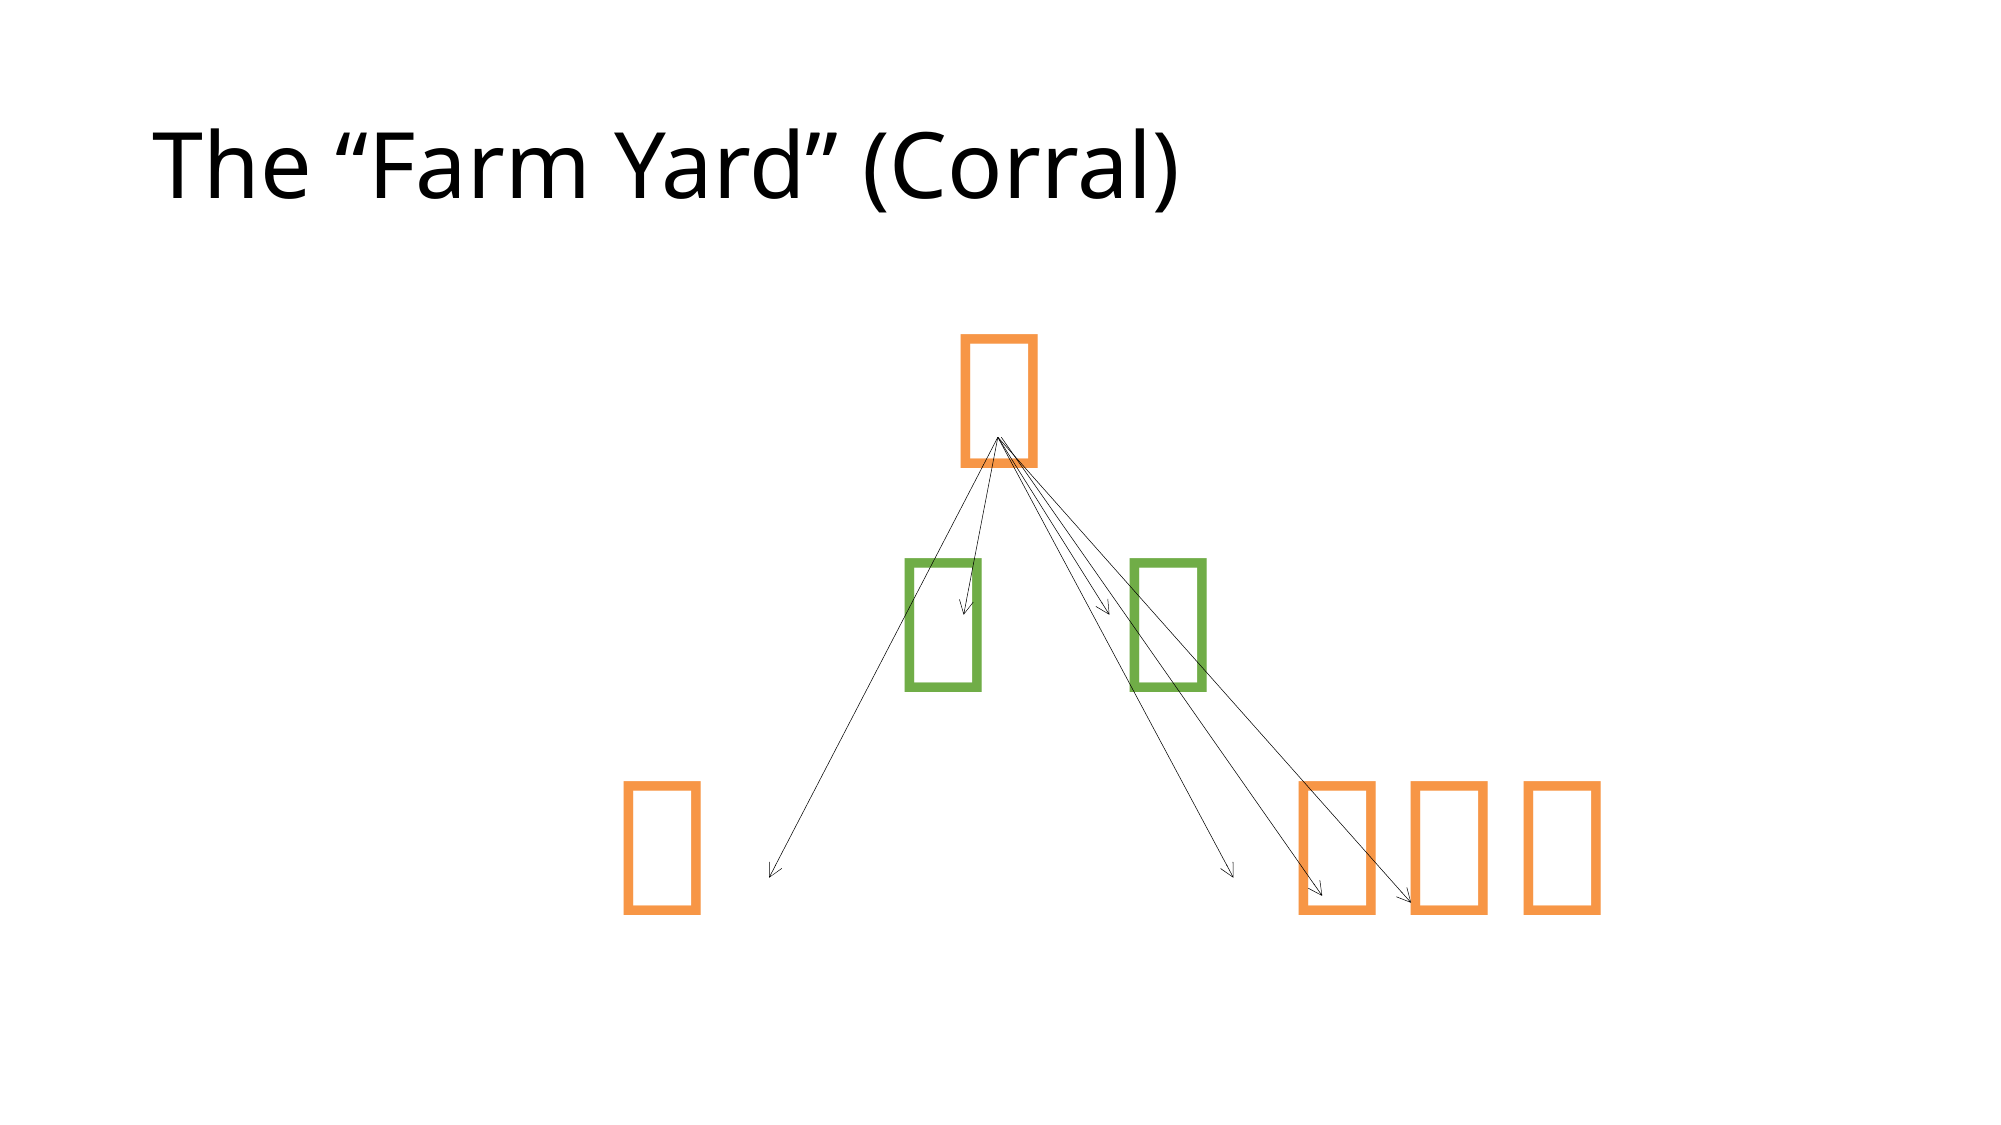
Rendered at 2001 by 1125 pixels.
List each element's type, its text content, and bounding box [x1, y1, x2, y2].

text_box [997, 437, 1234, 878]
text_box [997, 437, 1412, 903]
title The “Farm Yard” (Corral) [137, 59, 1863, 278]
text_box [768, 437, 997, 878]
list    [137, 299, 1863, 1014]
